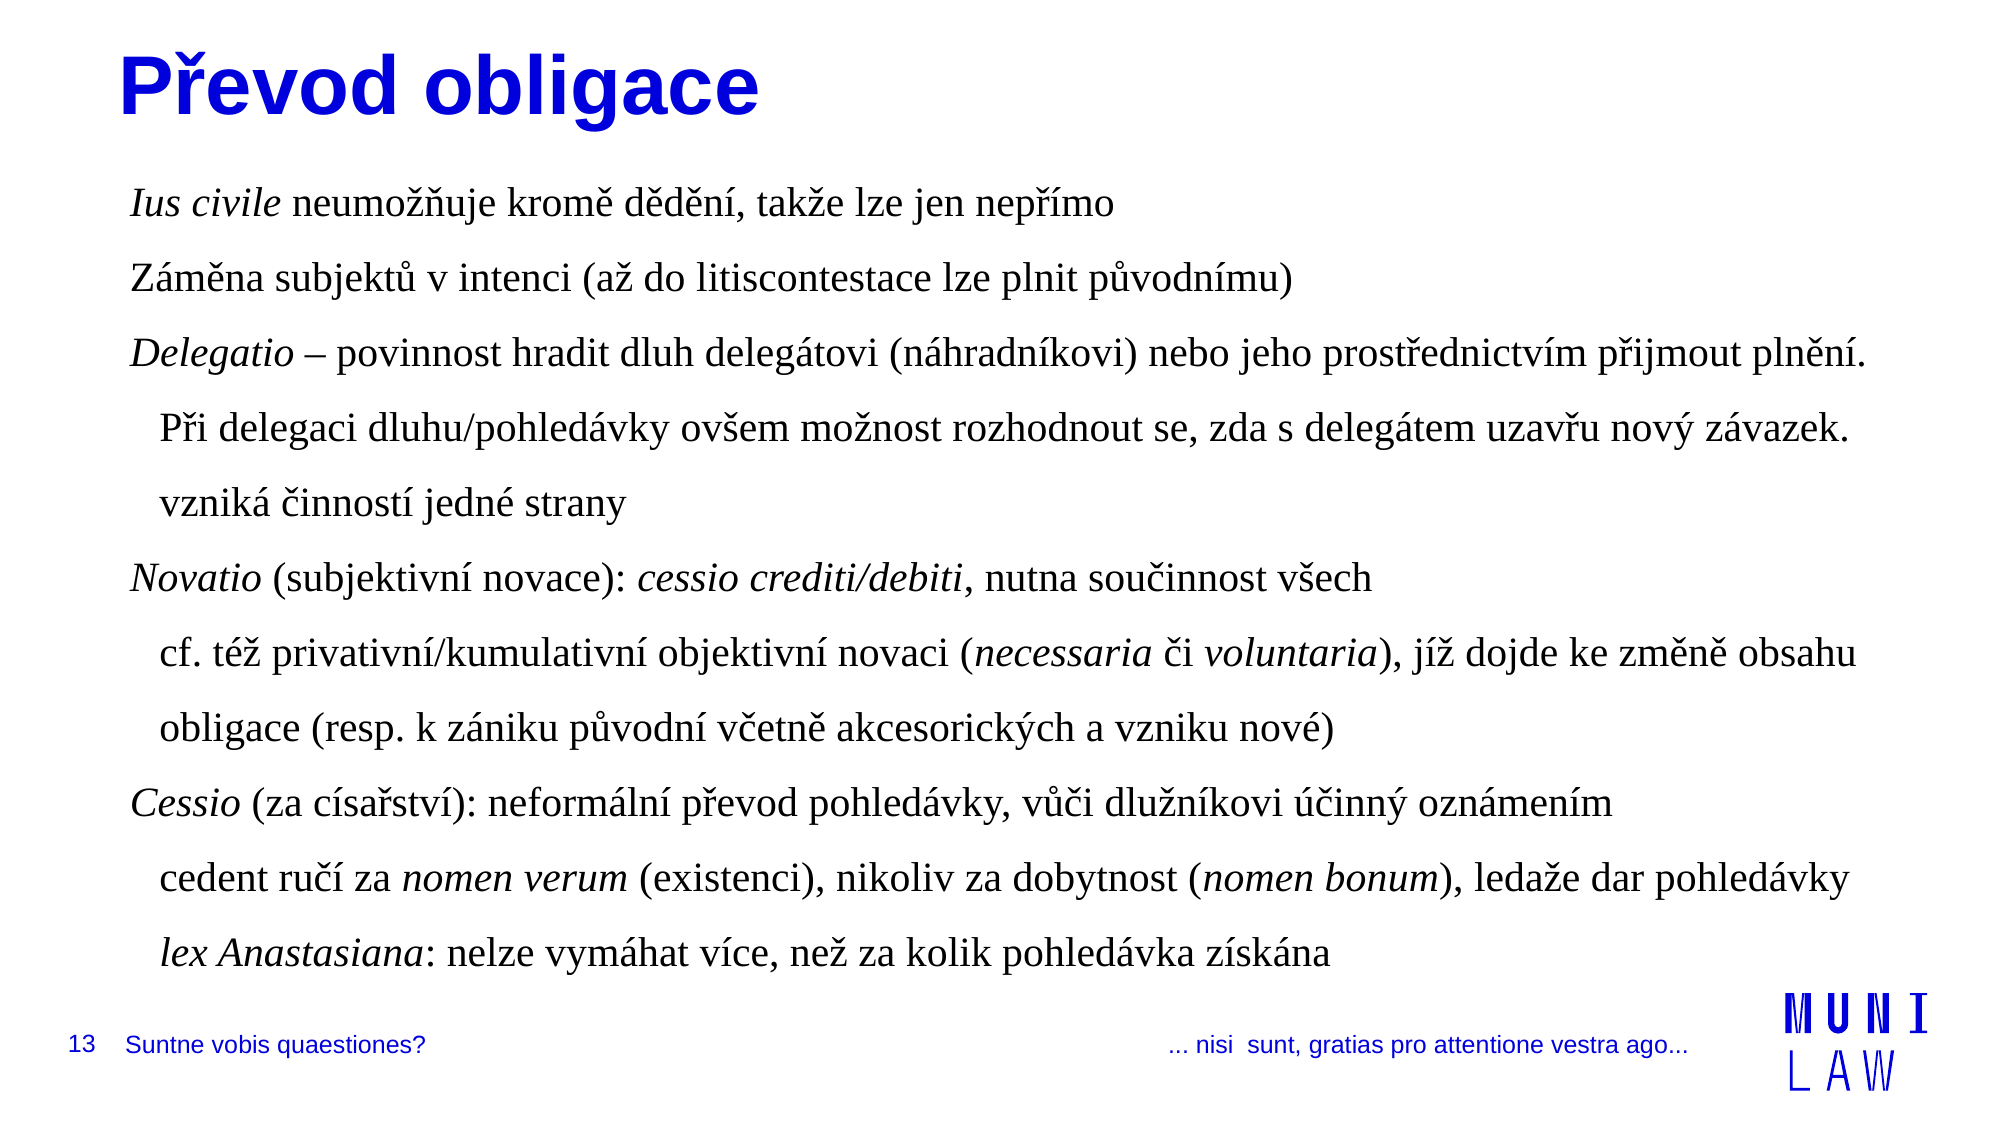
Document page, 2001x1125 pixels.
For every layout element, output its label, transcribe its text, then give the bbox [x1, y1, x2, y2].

title Převod obligace [118, 48, 1883, 149]
footer Suntne vobis quaestiones? ... nisi sunt, gratias pro attentione vestra ago... [118, 1023, 1771, 1063]
slide_number 13 [67, 1021, 110, 1063]
list Ius civile neumožňuje kromě dědění, takže lze jen nepřímo Záměna subjektů v intenci (až do litiscontestace lze plnit původnímu) Delegatio – povinnost hradit dluh delegátovi (náhradníkovi) nebo jeho prostřednictvím přijmout plnění. Při delegaci dluhu/pohledávky ovšem možnost rozhodnout se, zda s delegátem uzavřu nový závazek. vzniká činností jedné strany Novatio (subjektivní novace): cessio crediti/debiti, nutna součinnost všech cf. též privativní/kumulativní objektivní novaci (necessaria či voluntaria), jíž dojde ke změně obsahu obligace (resp. k zániku původní včetně akcesorických a vzniku nové) Cessio (za císařství): neformální převod pohledávky, vůči dlužníkovi účinný oznámením cedent ručí za nomen verum (existenci), nikoliv za dobytnost (nomen bonum), ledaže dar pohledávky lex Anastasiana: nelze vymáhat více, než za kolik pohledávka získána [118, 149, 1921, 957]
